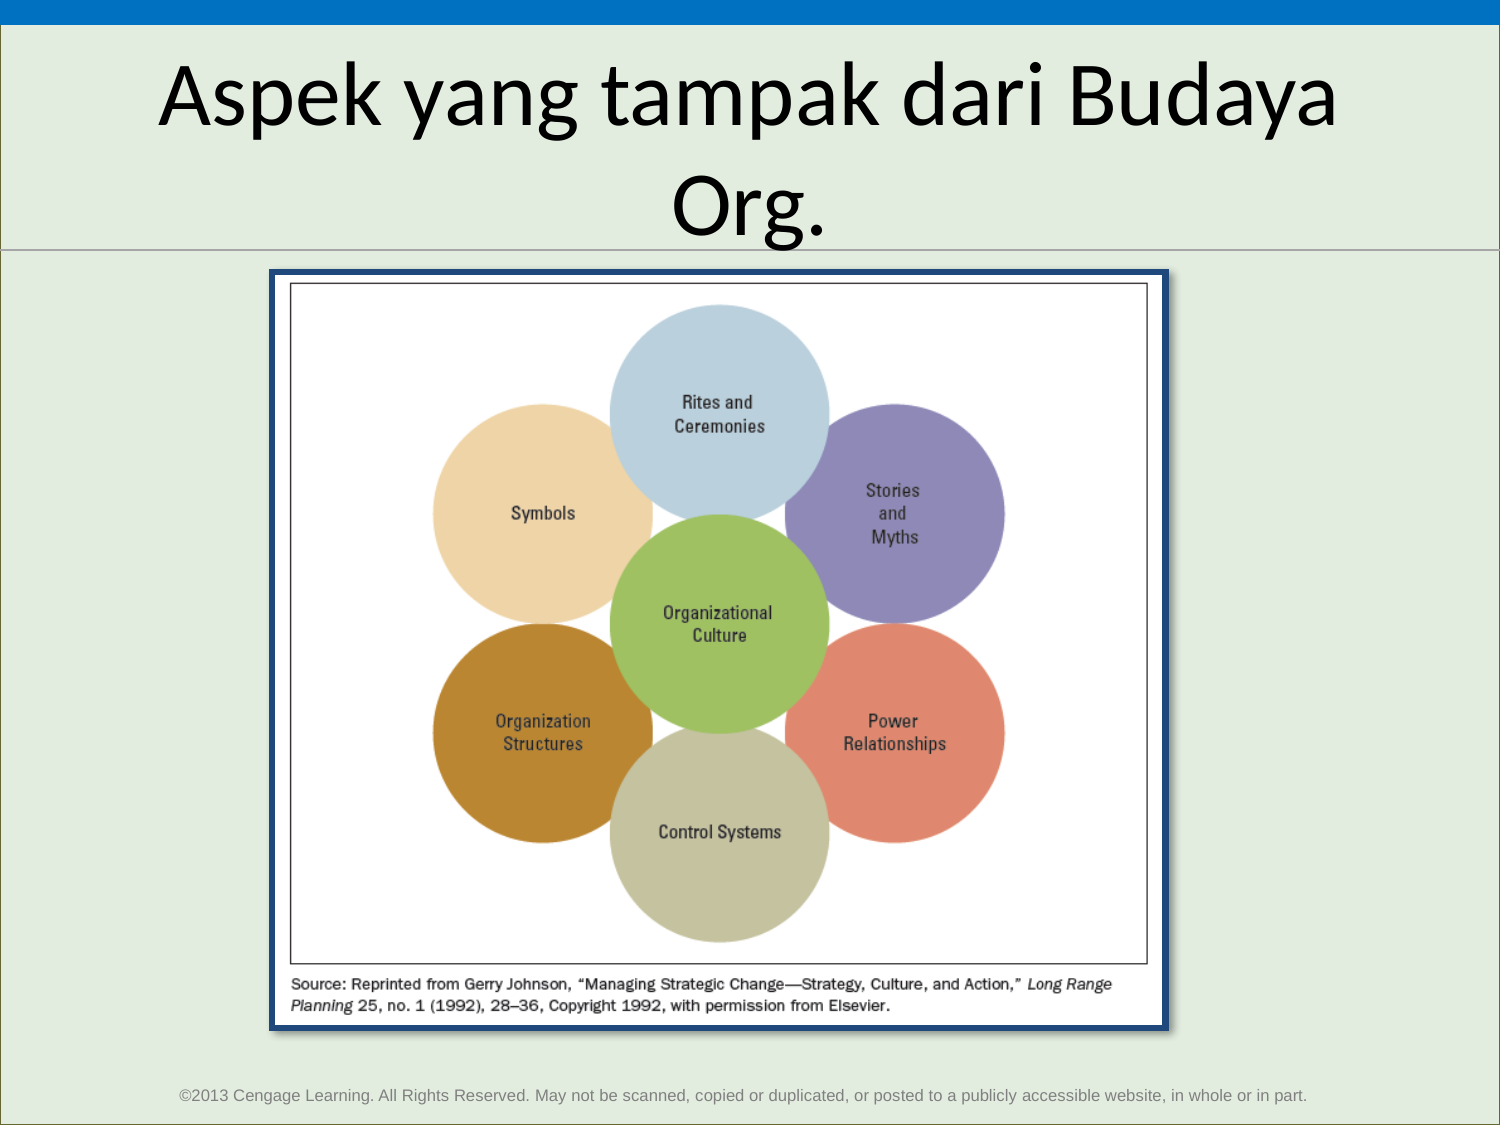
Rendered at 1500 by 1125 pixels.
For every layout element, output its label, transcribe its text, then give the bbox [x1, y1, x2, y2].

title Aspek yang tampak dari Budaya Org. [75, 50, 1425, 238]
slide_number [1074, 1042, 1425, 1103]
text_box ©2013 Cengage Learning. All Rights Reserved. May not be scanned, copied or duplicated, or posted to a publicly accessible website, in whole or in part. [164, 1077, 1395, 1125]
picture [275, 274, 1163, 1026]
